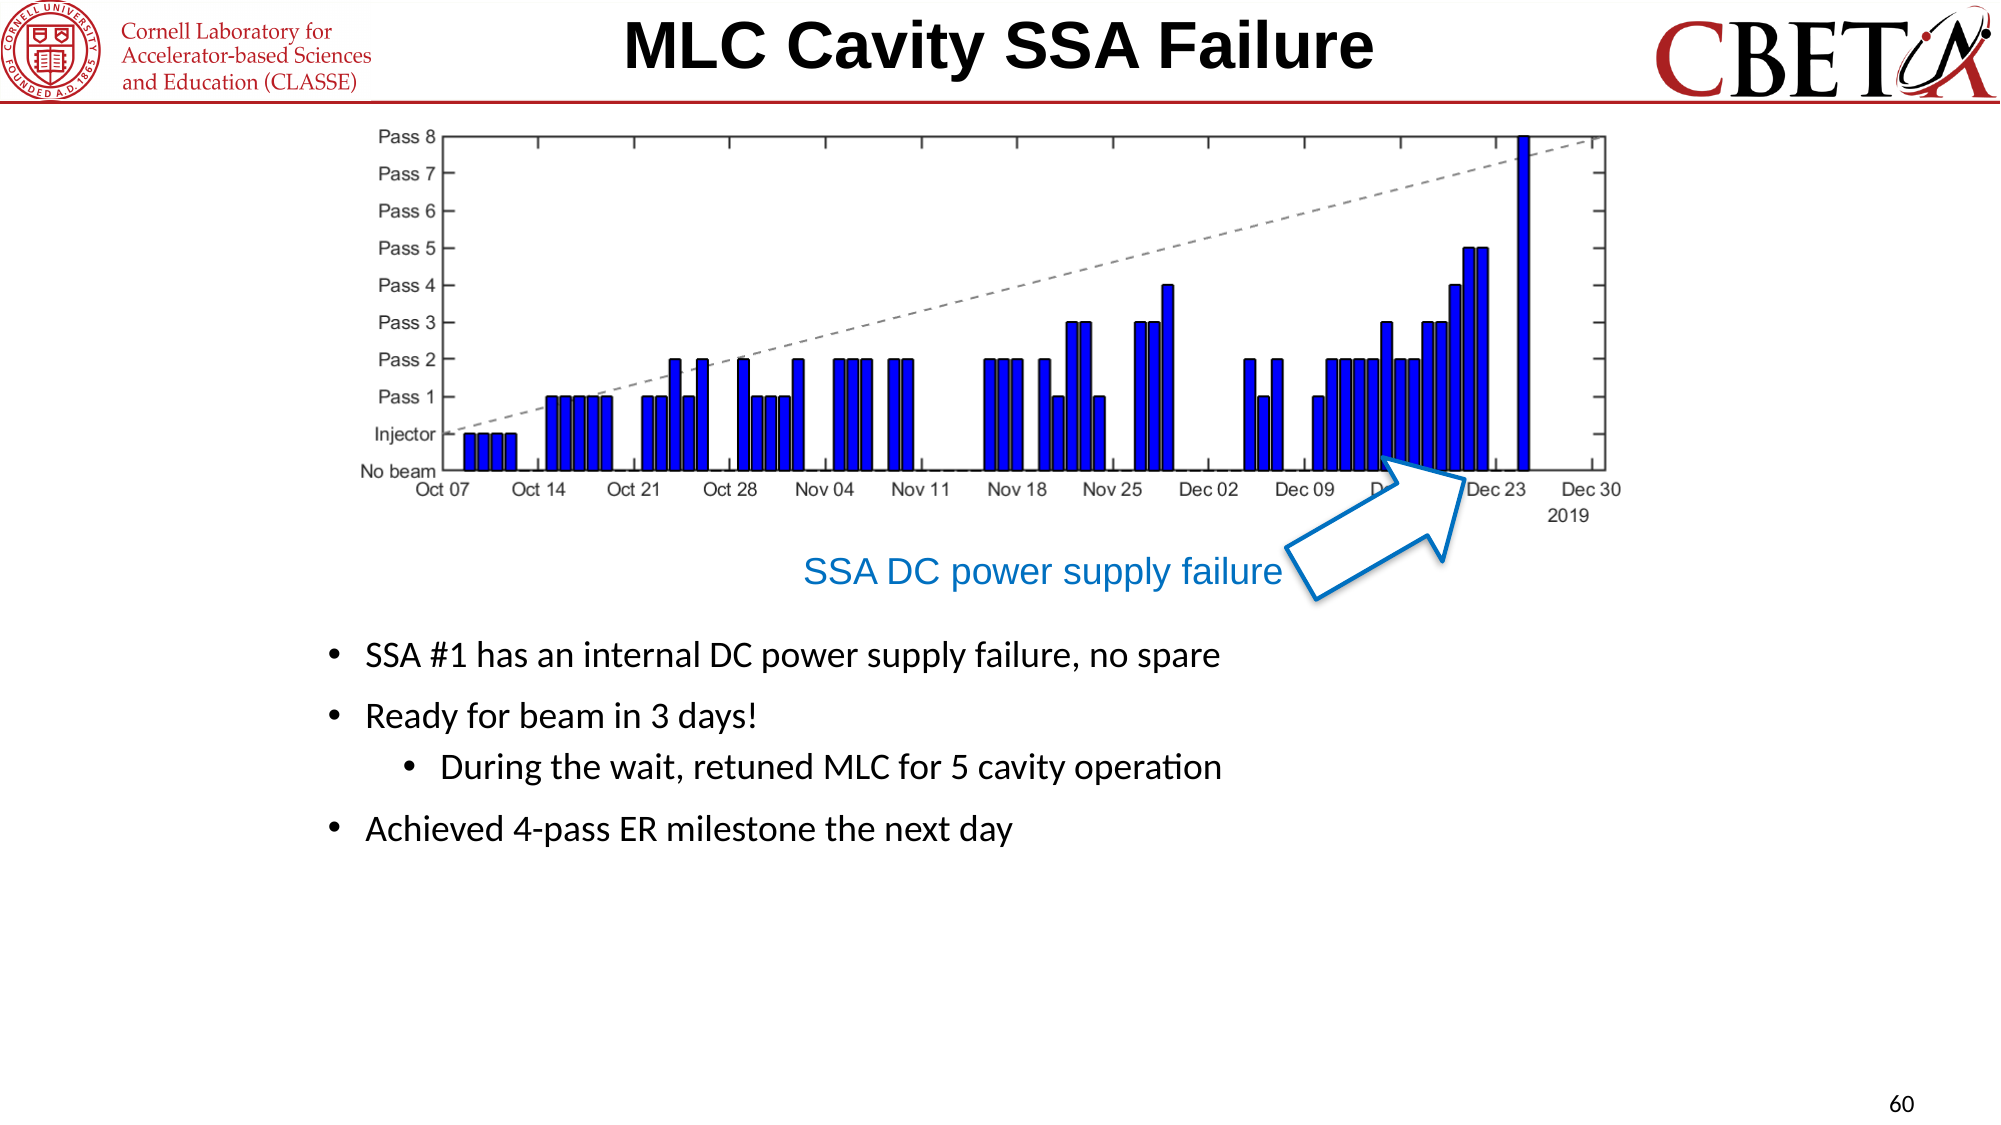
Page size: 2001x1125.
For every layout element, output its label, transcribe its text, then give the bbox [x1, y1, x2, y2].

text_box SSA DC power supply failure [795, 539, 1292, 600]
list SSA #1 has an internal DC power supply failure, no spare Ready for beam in 3 days! During the wait, retuned MLC for 5 cavity operation Achieved 4-pass ER milestone the next day [313, 627, 1683, 1067]
picture [247, 105, 1748, 527]
slide_number 60 [1881, 1079, 1923, 1125]
title MLC Cavity SSA Failure [0, 1, 2000, 100]
text_box [1292, 535, 1450, 600]
